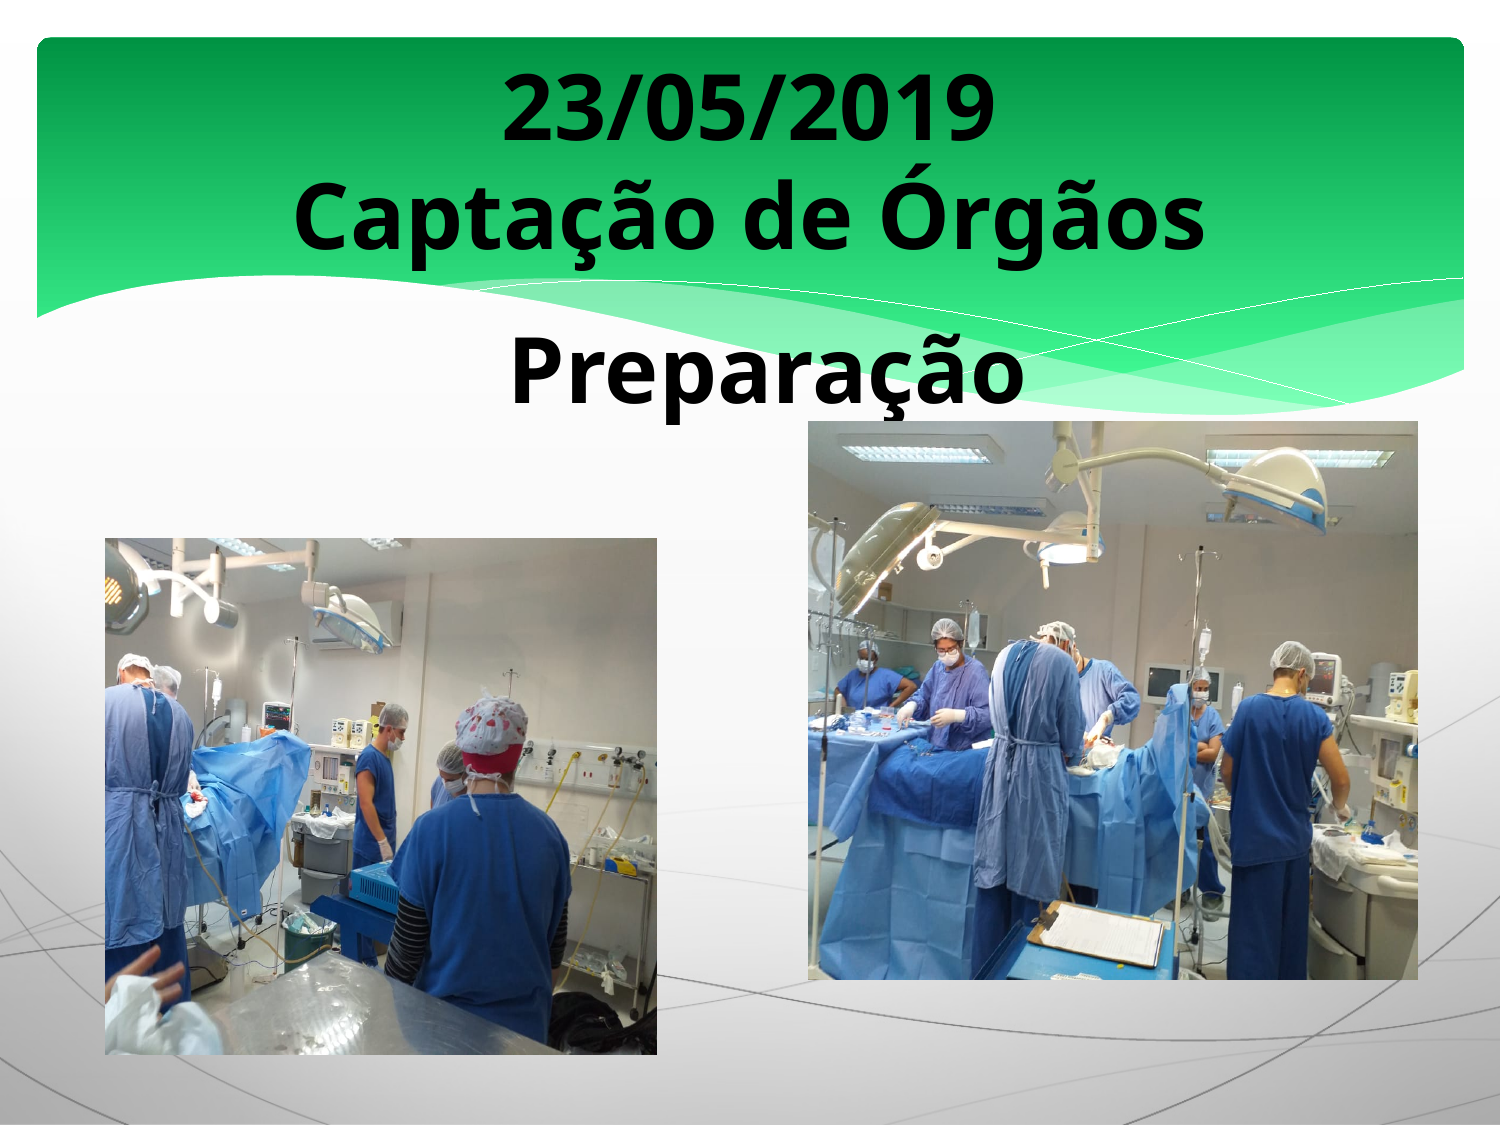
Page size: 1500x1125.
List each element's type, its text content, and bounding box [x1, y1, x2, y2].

title 23/05/2019 Captação de Órgãos [75, 55, 1425, 261]
picture [808, 421, 1419, 980]
text_box Preparação [492, 304, 1043, 430]
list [105, 538, 657, 1055]
